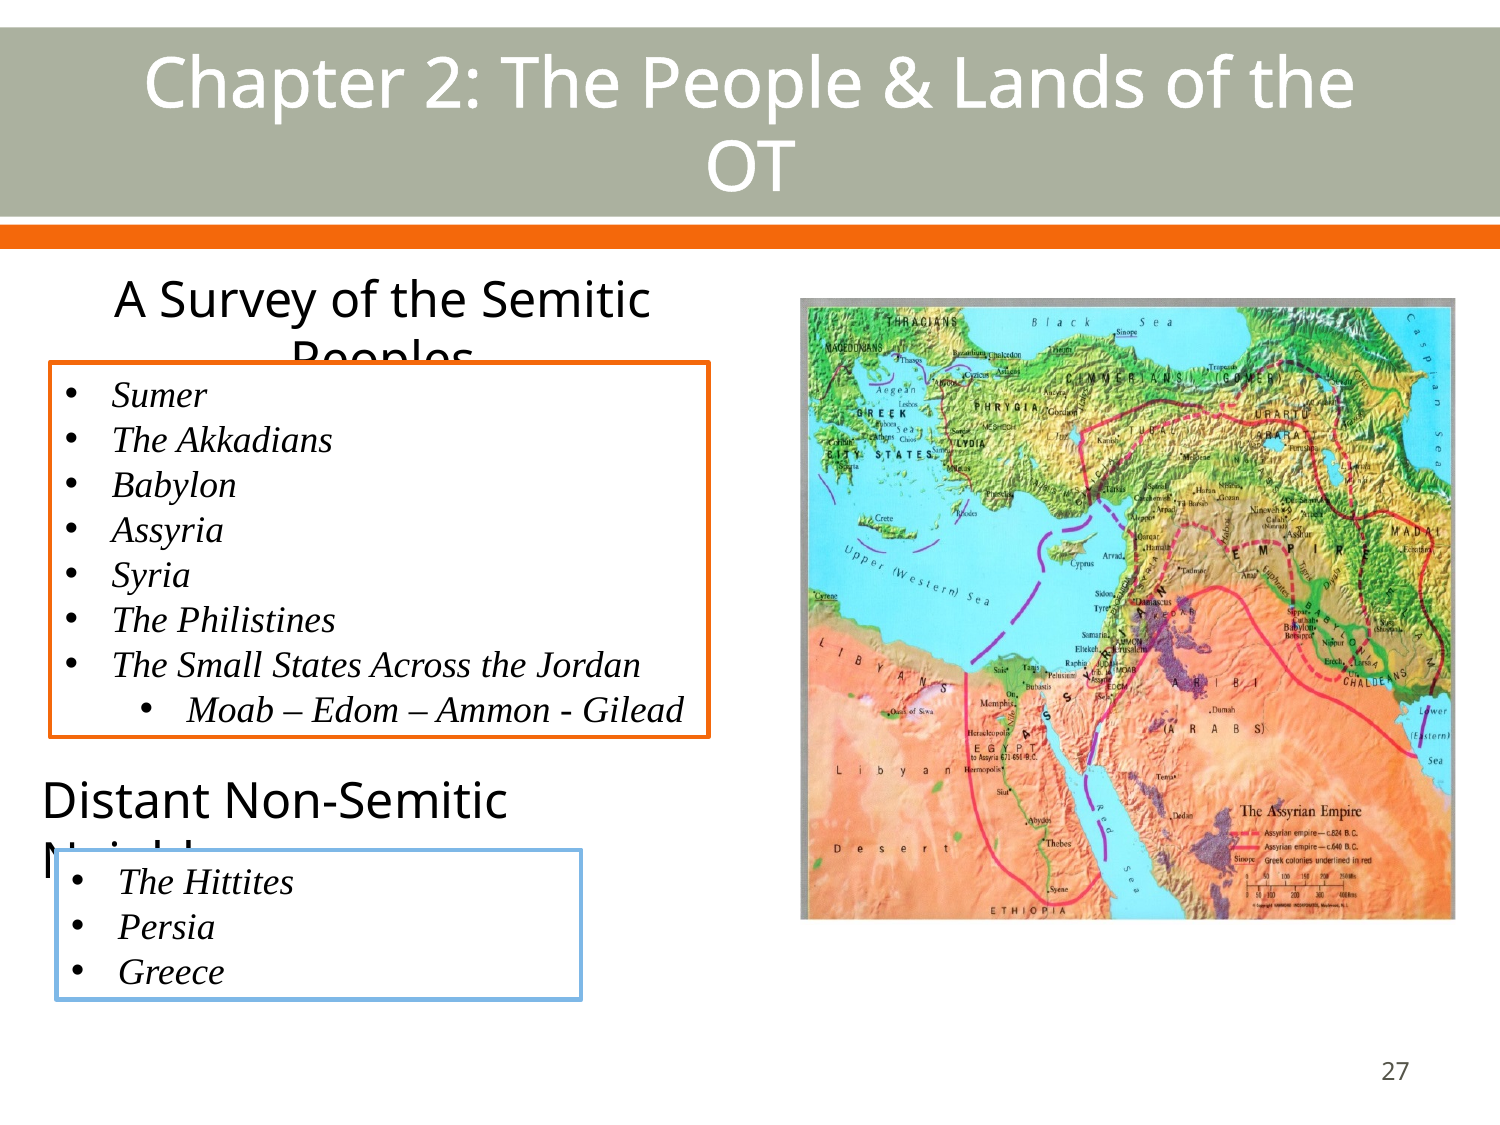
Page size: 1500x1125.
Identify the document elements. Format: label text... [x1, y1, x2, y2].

text_box The Hittites Persia Greece [54, 848, 583, 1002]
title Chapter 2: The People & Lands of the OT [75, 29, 1425, 213]
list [799, 297, 1456, 926]
text_box Distant Non-Semitic Neighbors [27, 761, 709, 897]
text_box Sumer The Akkadians Babylon Assyria Syria The Philistines The Small States Across the Jordan Moab – Edom – Ammon - Gilead [48, 360, 711, 739]
slide_number 27 [1074, 1042, 1425, 1103]
text_box A Survey of the Semitic Peoples [29, 260, 738, 396]
